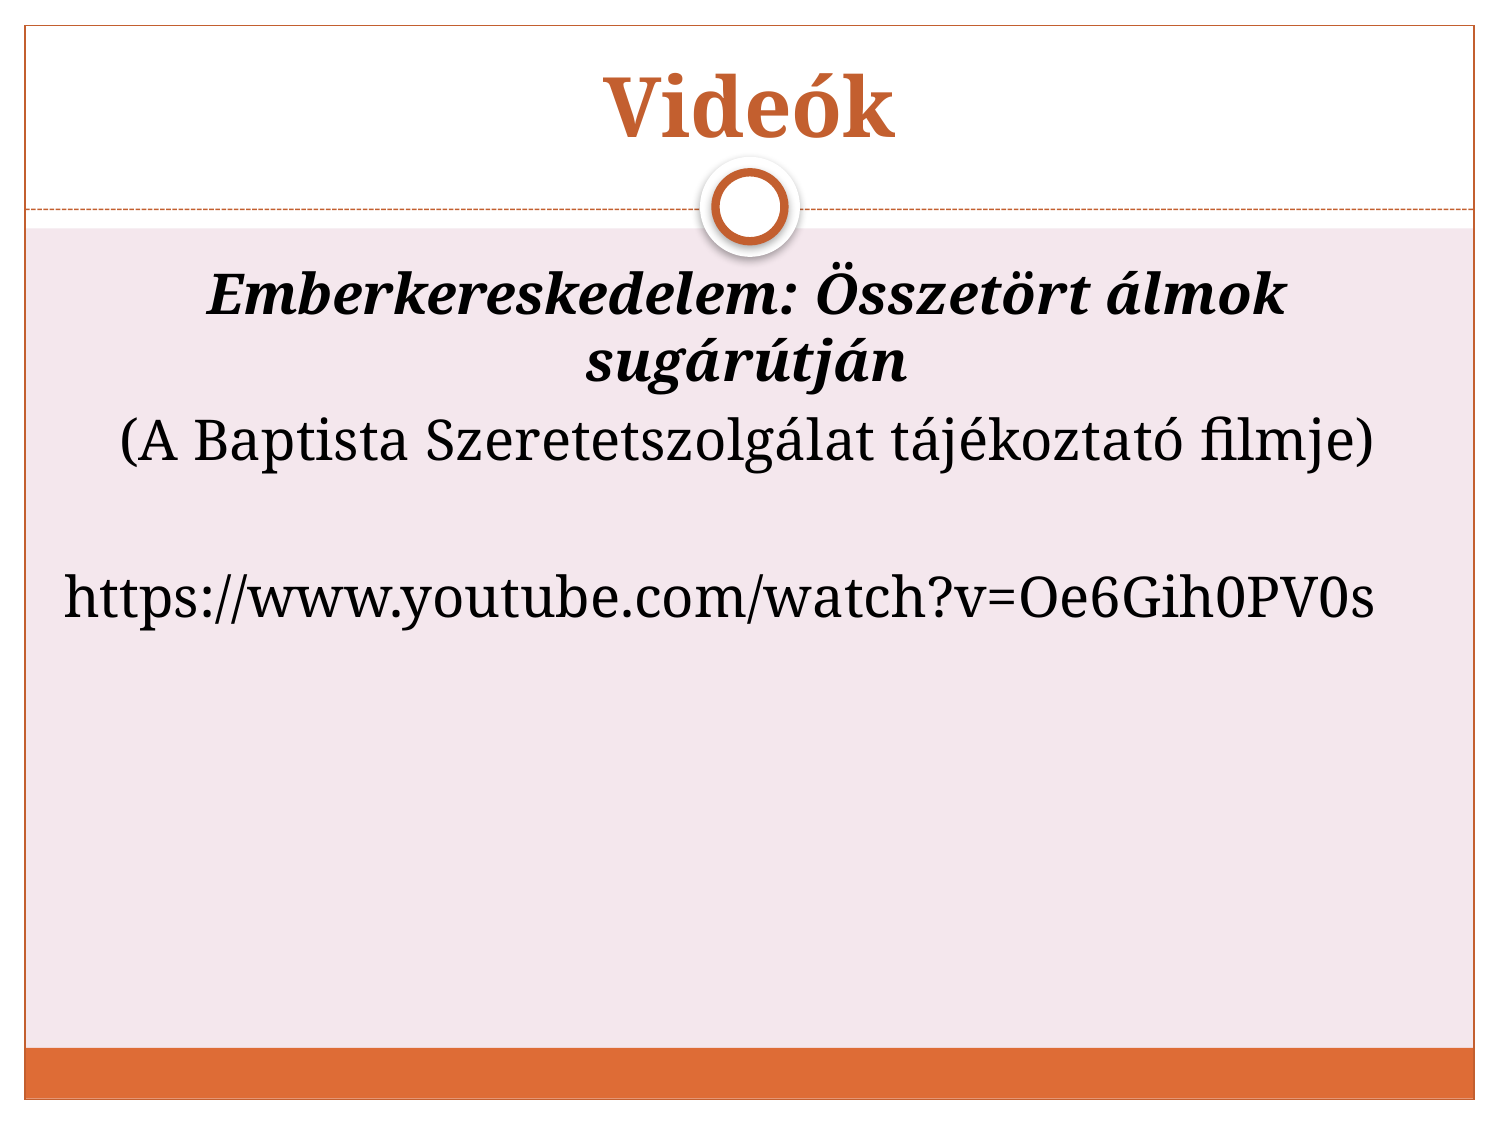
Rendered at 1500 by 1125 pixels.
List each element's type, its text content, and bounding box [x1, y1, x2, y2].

title Videók [49, 37, 1450, 162]
list Emberkereskedelem: Összetört álmok sugárútján (A Baptista Szeretetszolgálat tájékoztató filmje) https://www.youtube.com/watch?v=Oe6Gih0PV0s [49, 250, 1445, 1001]
